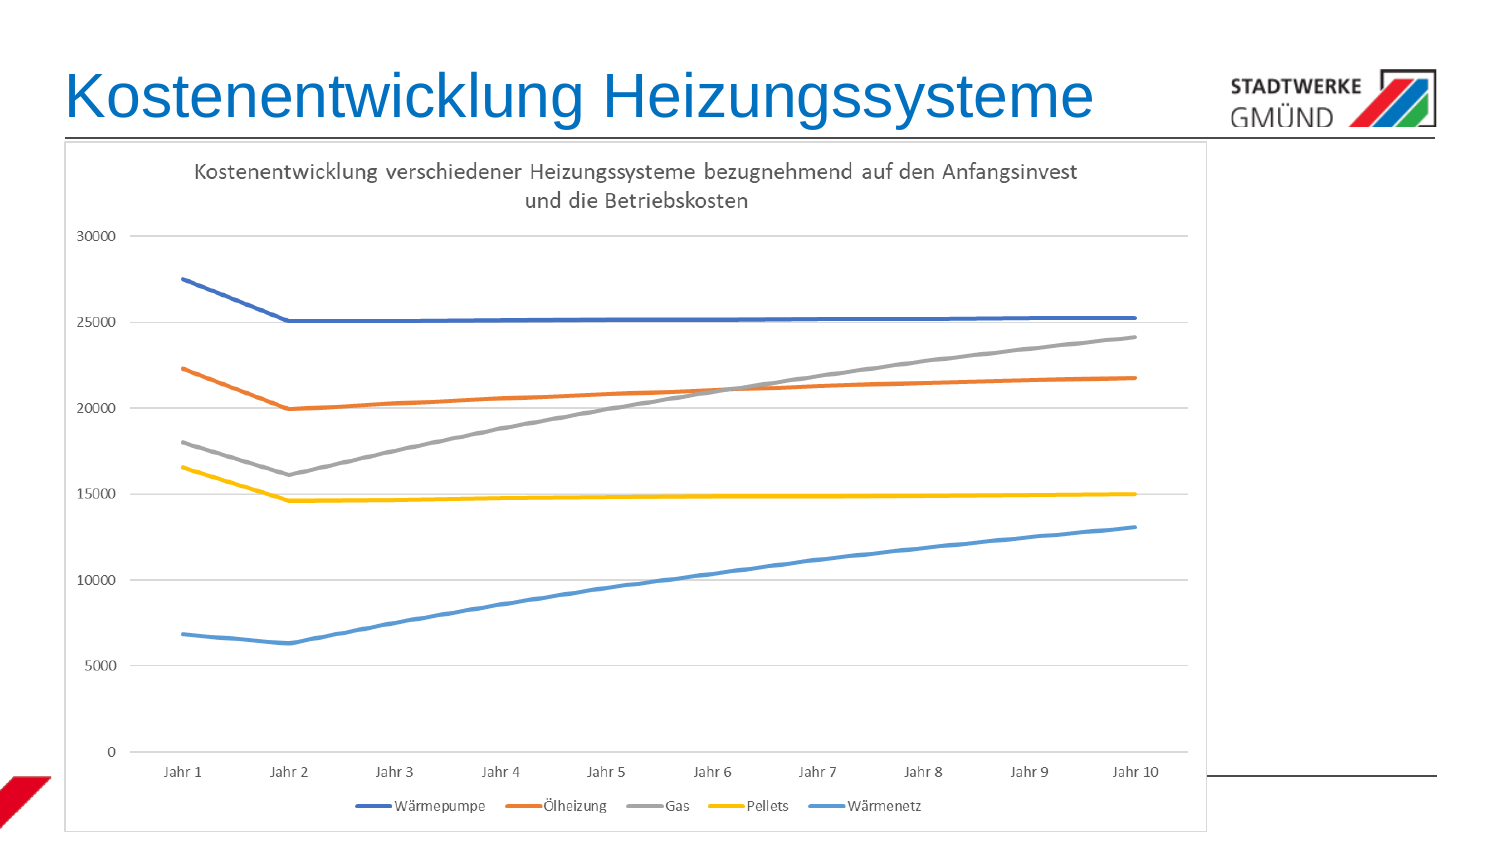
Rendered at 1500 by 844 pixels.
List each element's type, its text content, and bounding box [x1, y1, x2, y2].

picture [0, 776, 52, 844]
picture [64, 141, 1207, 832]
title Kostenentwicklung Heizungssysteme [64, 68, 1193, 127]
